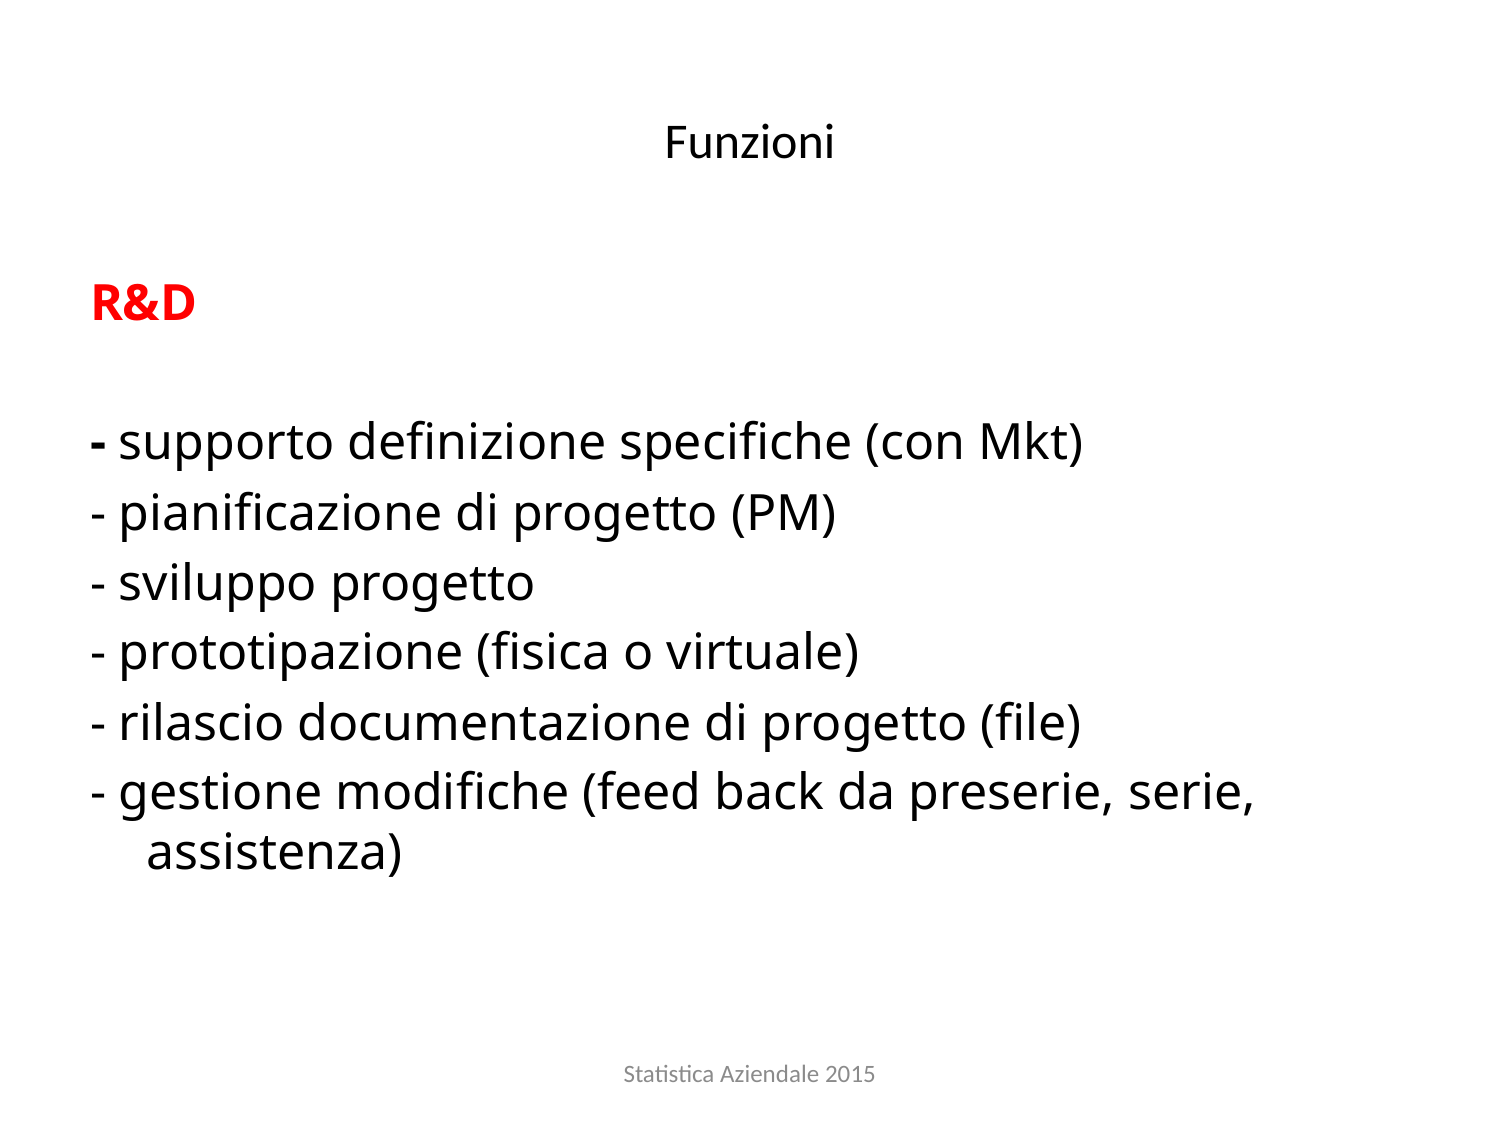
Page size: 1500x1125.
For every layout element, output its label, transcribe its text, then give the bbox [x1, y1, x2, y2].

list R&D - supporto definizione specifiche (con Mkt) - pianificazione di progetto (PM) - sviluppo progetto - prototipazione (fisica o virtuale) - rilascio documentazione di progetto (file) - gestione modifiche (feed back da preserie, serie, assistenza) [75, 262, 1425, 1005]
title Funzioni [75, 45, 1425, 233]
footer Statistica Aziendale 2015 [512, 1042, 988, 1103]
